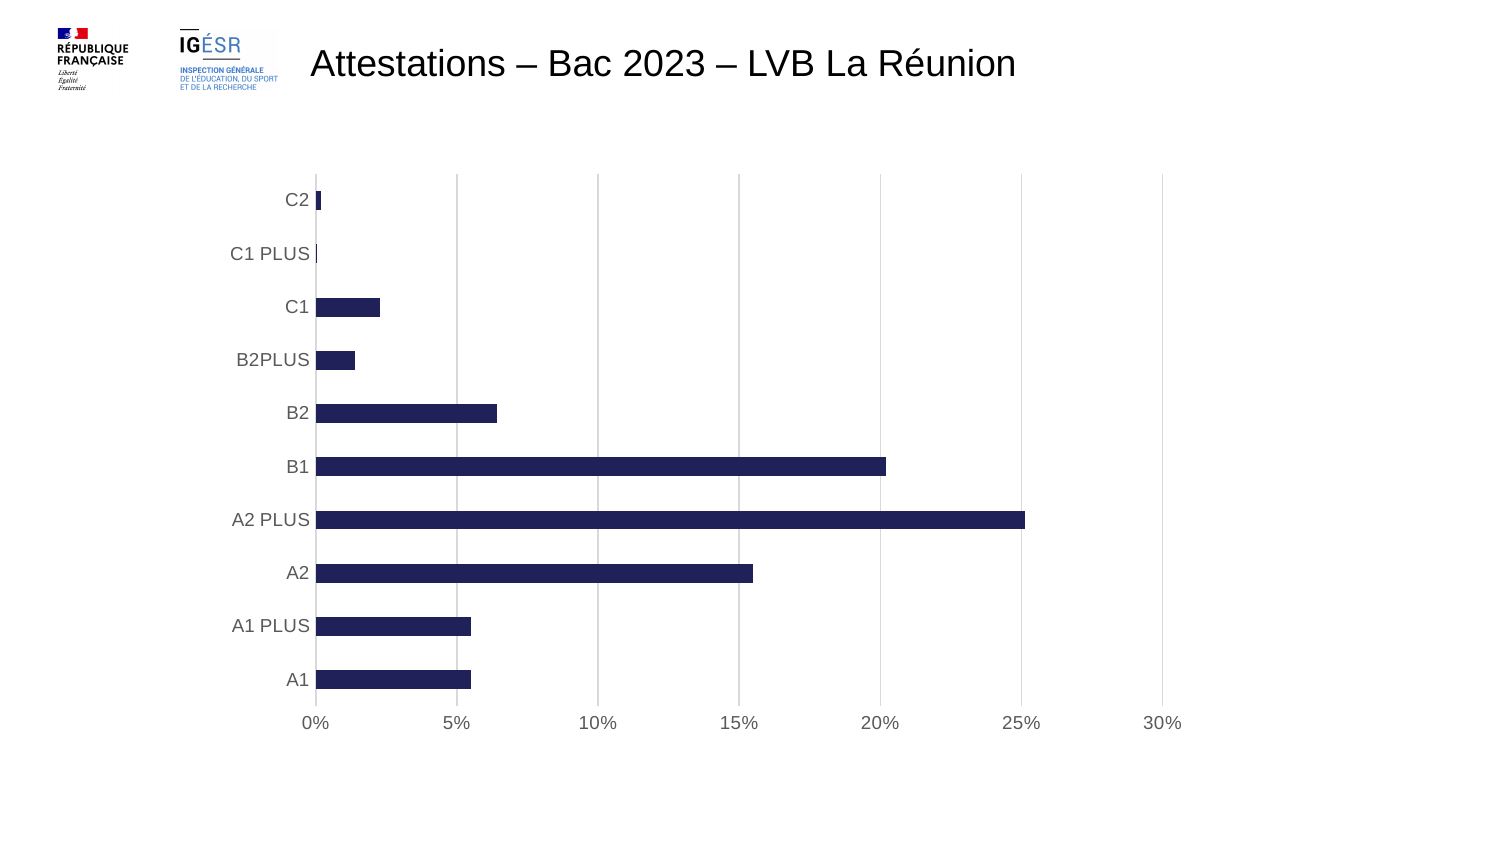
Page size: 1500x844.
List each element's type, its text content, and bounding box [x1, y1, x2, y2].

text_box Attestations – Bac 2023 – LVB La Réunion [295, 32, 1168, 92]
picture [180, 29, 278, 90]
picture [47, 17, 139, 101]
chart [210, 162, 1203, 747]
